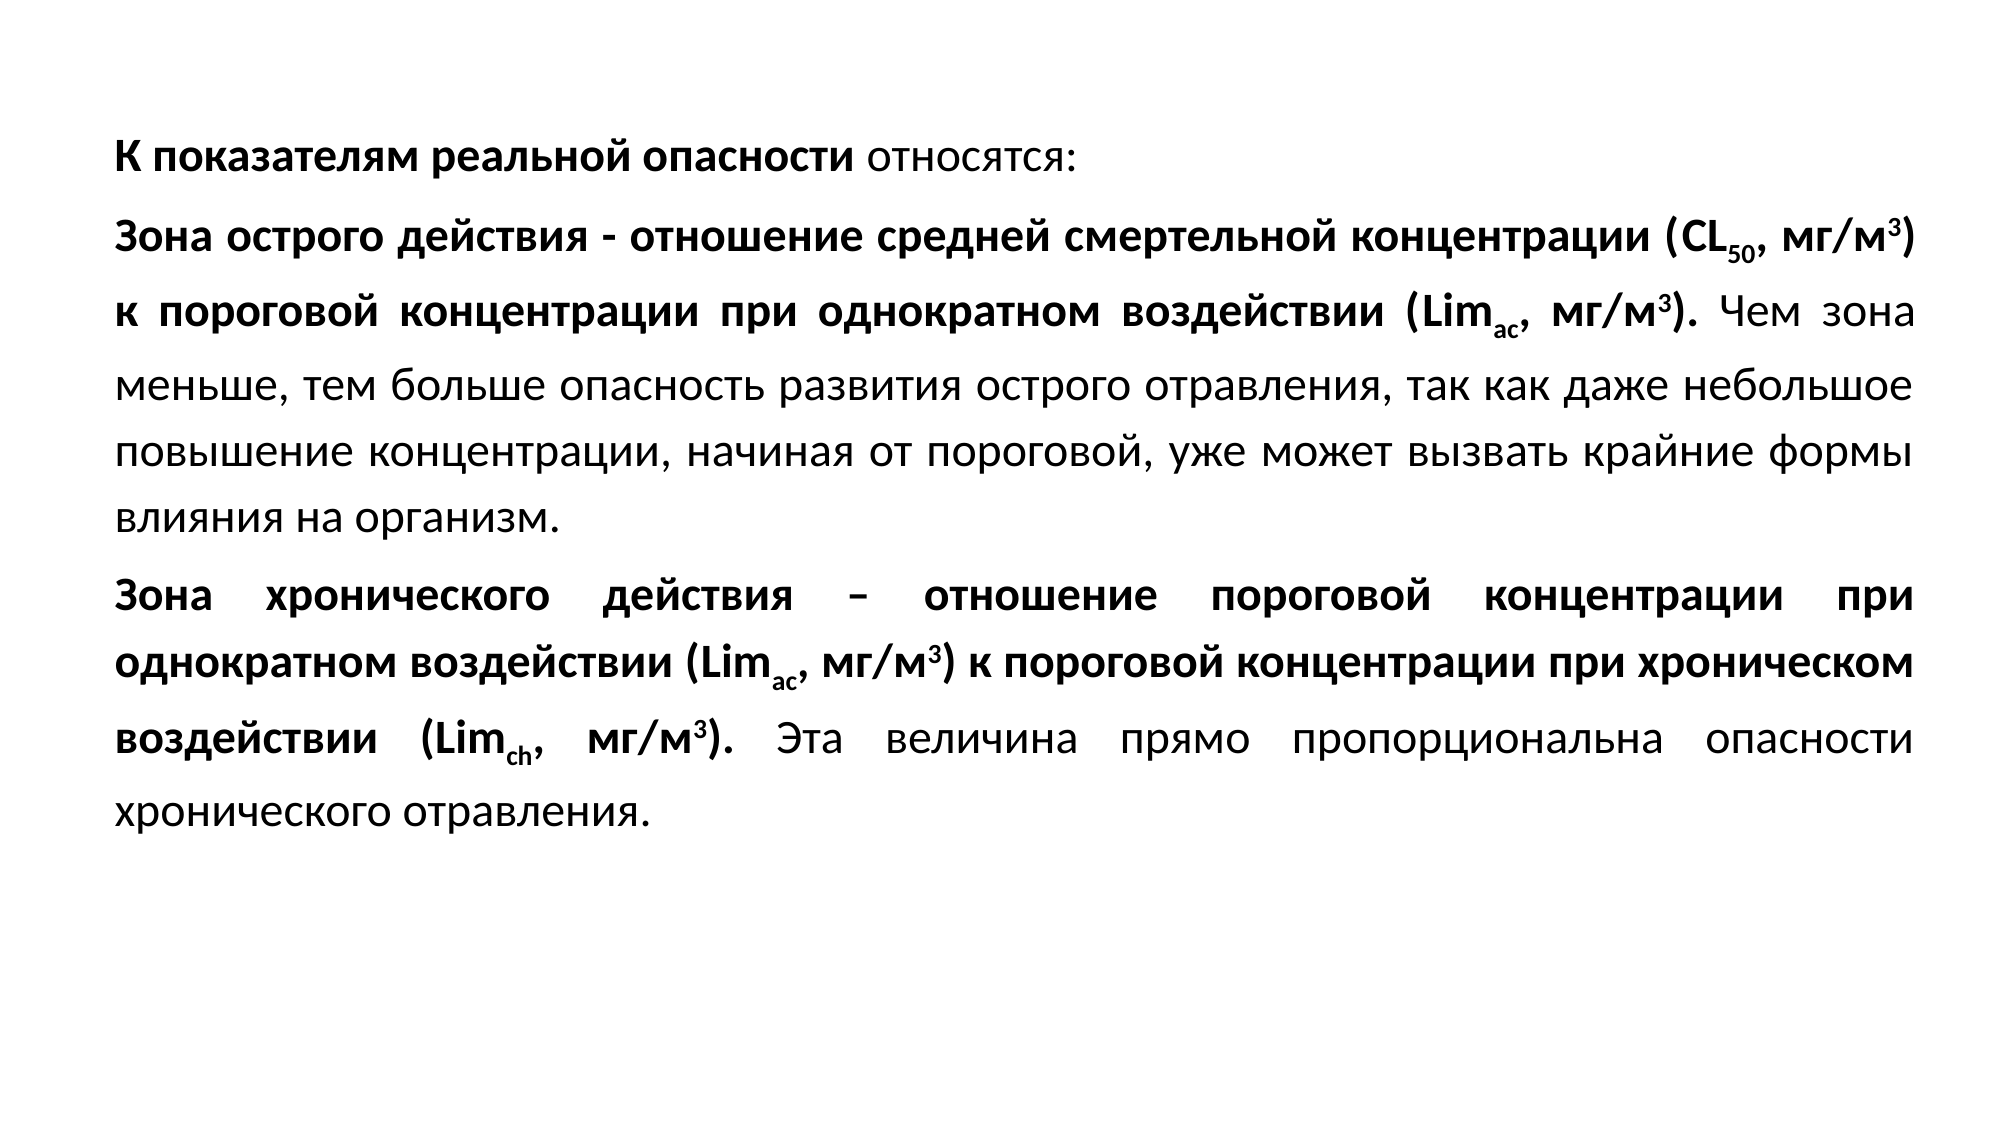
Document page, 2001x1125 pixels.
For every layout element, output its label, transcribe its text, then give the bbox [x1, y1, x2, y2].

text_box К показателям реальной опасности относятся: Зона острого действия - отношение средней смертельной концентрации (CL50, мг/м3) к пороговой концентрации при однократном воздействии (Limac, мг/м3). Чем зона меньше, тем больше опасность развития острого отравления, так как даже небольшое повышение концентрации, начиная от пороговой, уже может вызвать крайние формы влияния на организм. Зона хронического действия – отношение пороговой концентрации при однократном воздействии (Limac, мг/м3) к пороговой концентрации при хроническом воздействии (Limch, мг/м3). Эта величина прямо пропорциональна опасности хронического отравления. [99, 107, 1931, 923]
